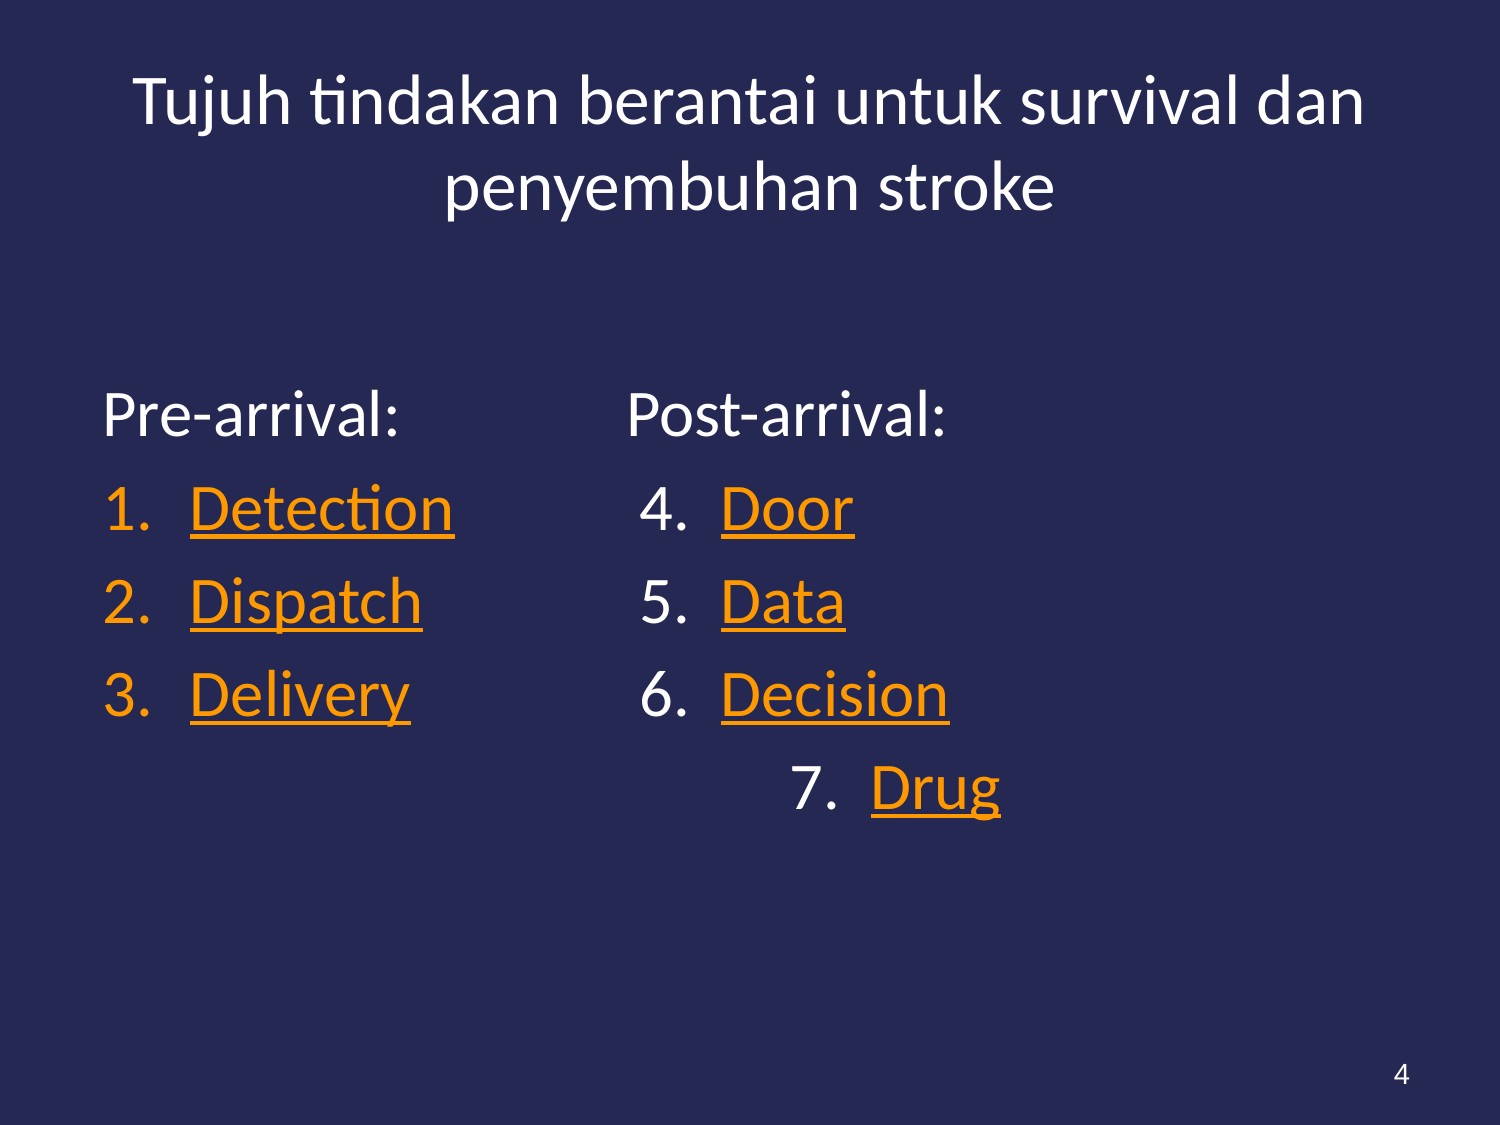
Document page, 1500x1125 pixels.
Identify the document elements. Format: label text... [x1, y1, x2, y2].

slide_number 4 [1074, 1042, 1425, 1103]
list Pre-arrival: Post-arrival: Detection 4. Door Dispatch 5. Data Delivery 6. Decision 7. Drug [87, 362, 1313, 1025]
title Tujuh tindakan berantai untuk survival dan penyembuhan stroke [75, 45, 1425, 233]
